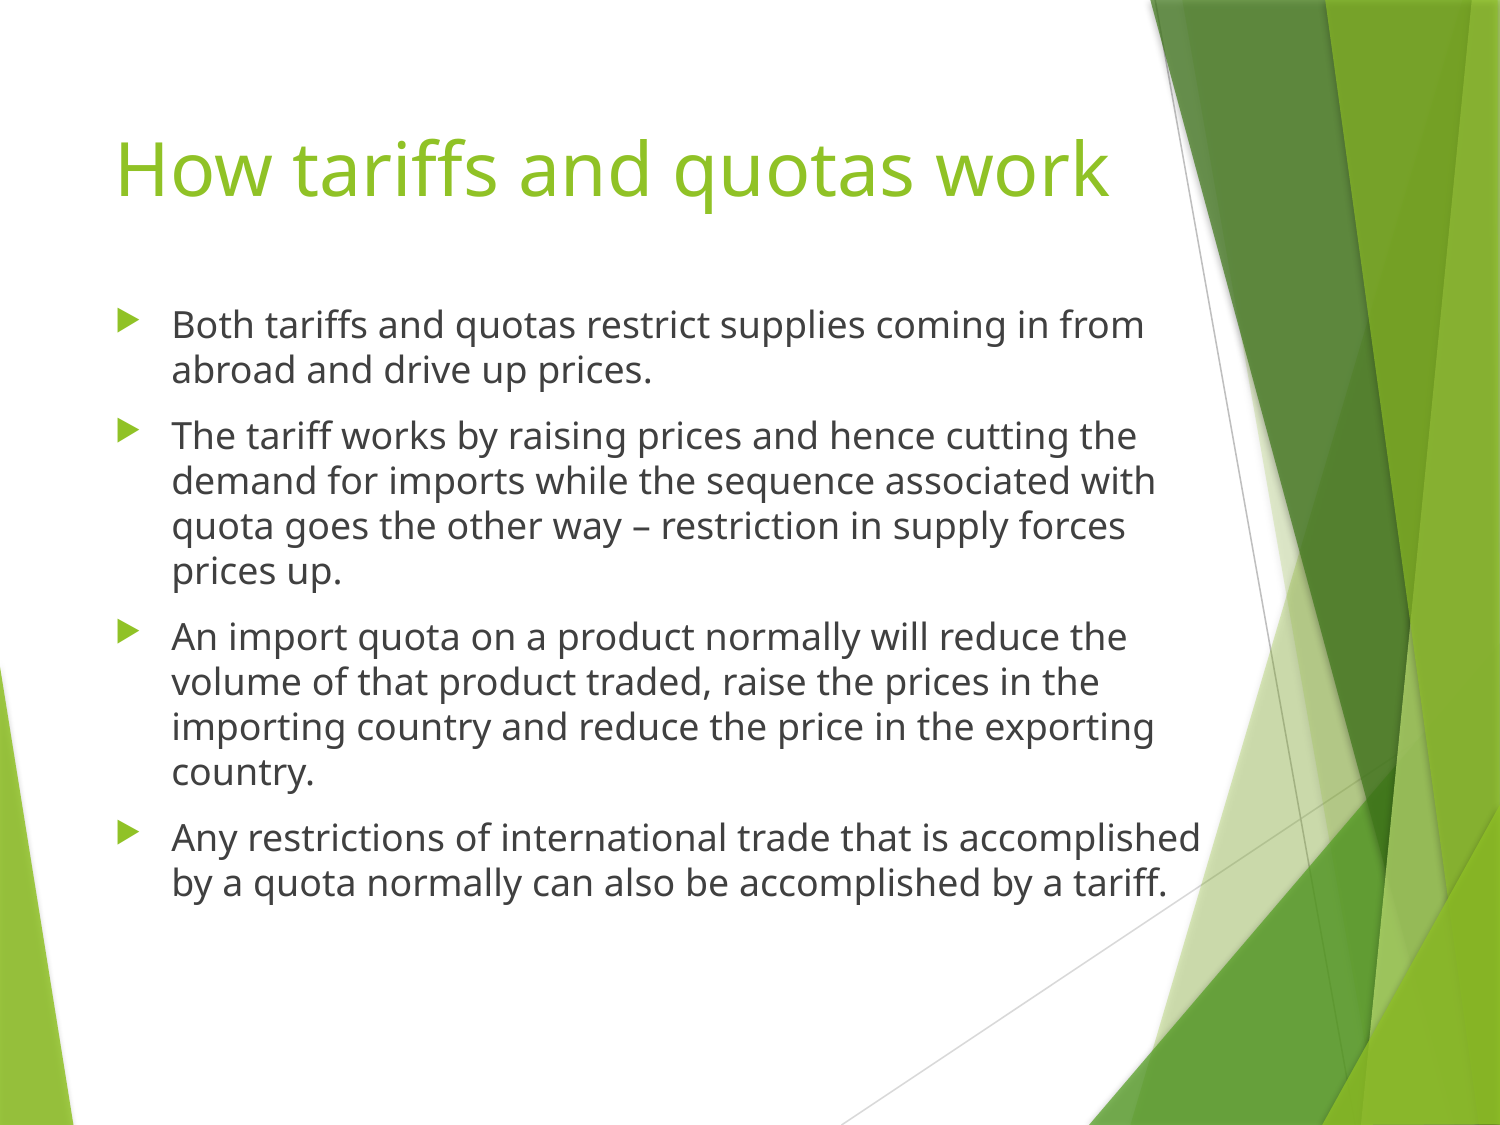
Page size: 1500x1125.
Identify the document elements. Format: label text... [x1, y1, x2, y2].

title How tariffs and quotas work [99, 113, 1142, 234]
list Both tariffs and quotas restrict supplies coming in from abroad and drive up prices. The tariff works by raising prices and hence cutting the demand for imports while the sequence associated with quota goes the other way – restriction in supply forces prices up. An import quota on a product normally will reduce the volume of that product traded, raise the prices in the importing country and reduce the price in the exporting country. Any restrictions of international trade that is accomplished by a quota normally can also be accomplished by a tariff. [99, 294, 1223, 931]
